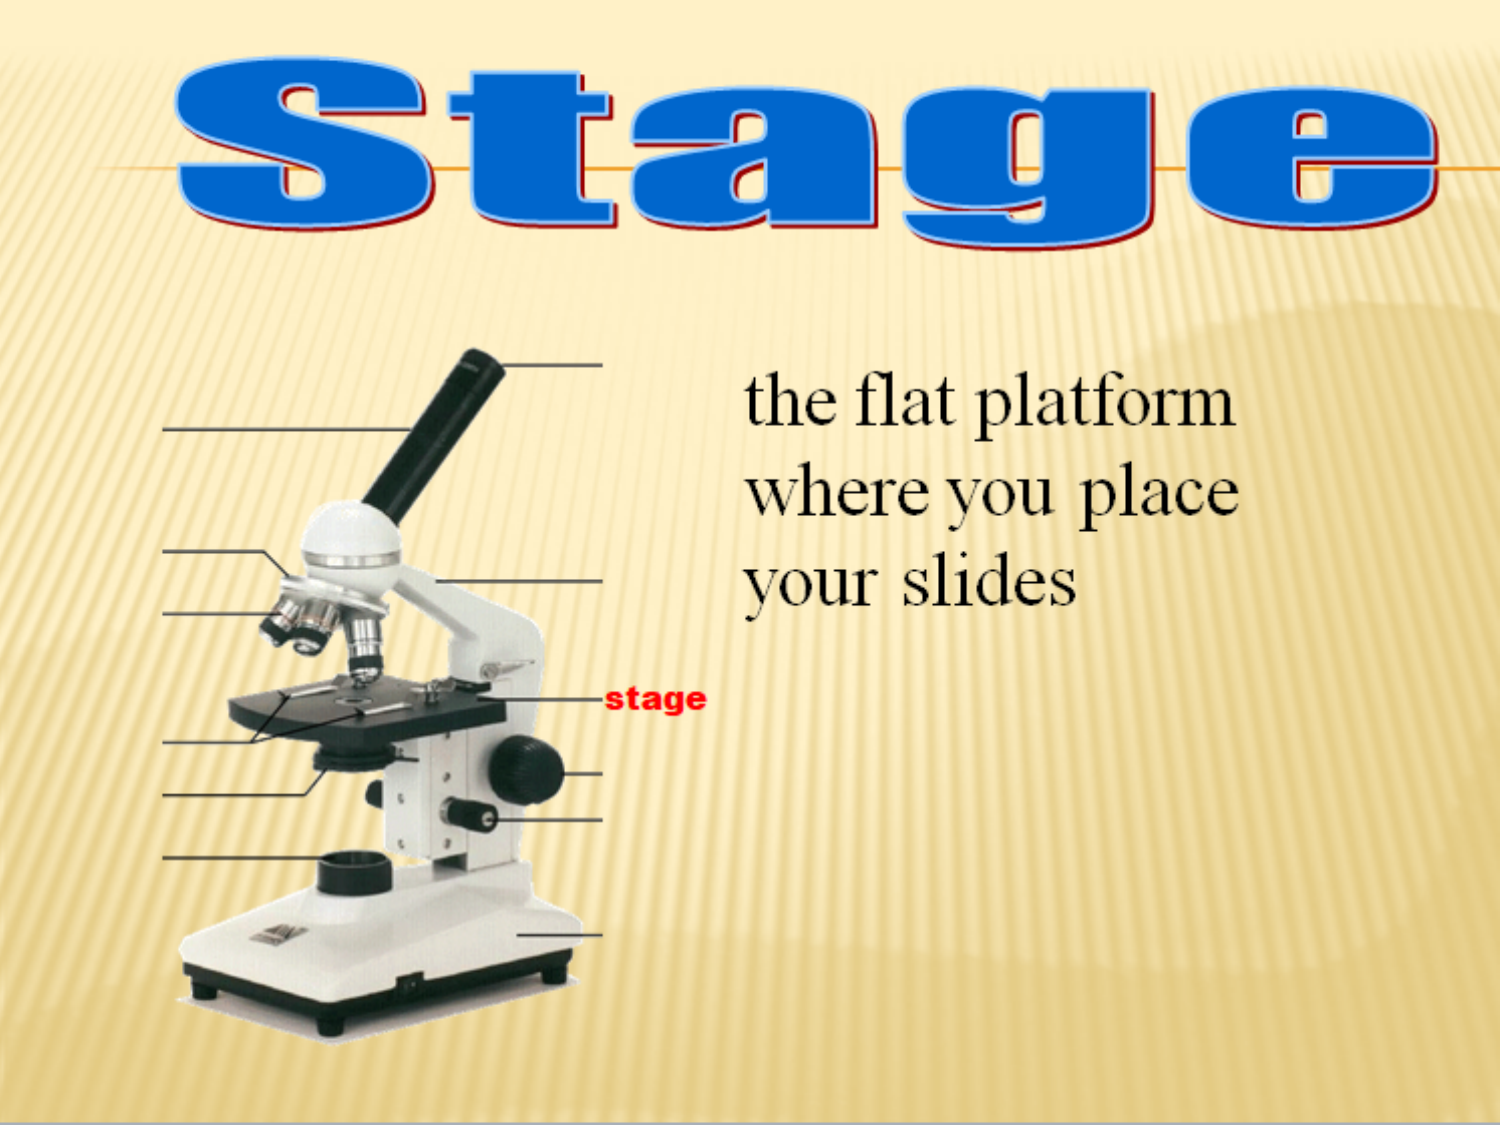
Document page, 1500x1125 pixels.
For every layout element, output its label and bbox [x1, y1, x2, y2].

list [0, 0, 1500, 1125]
